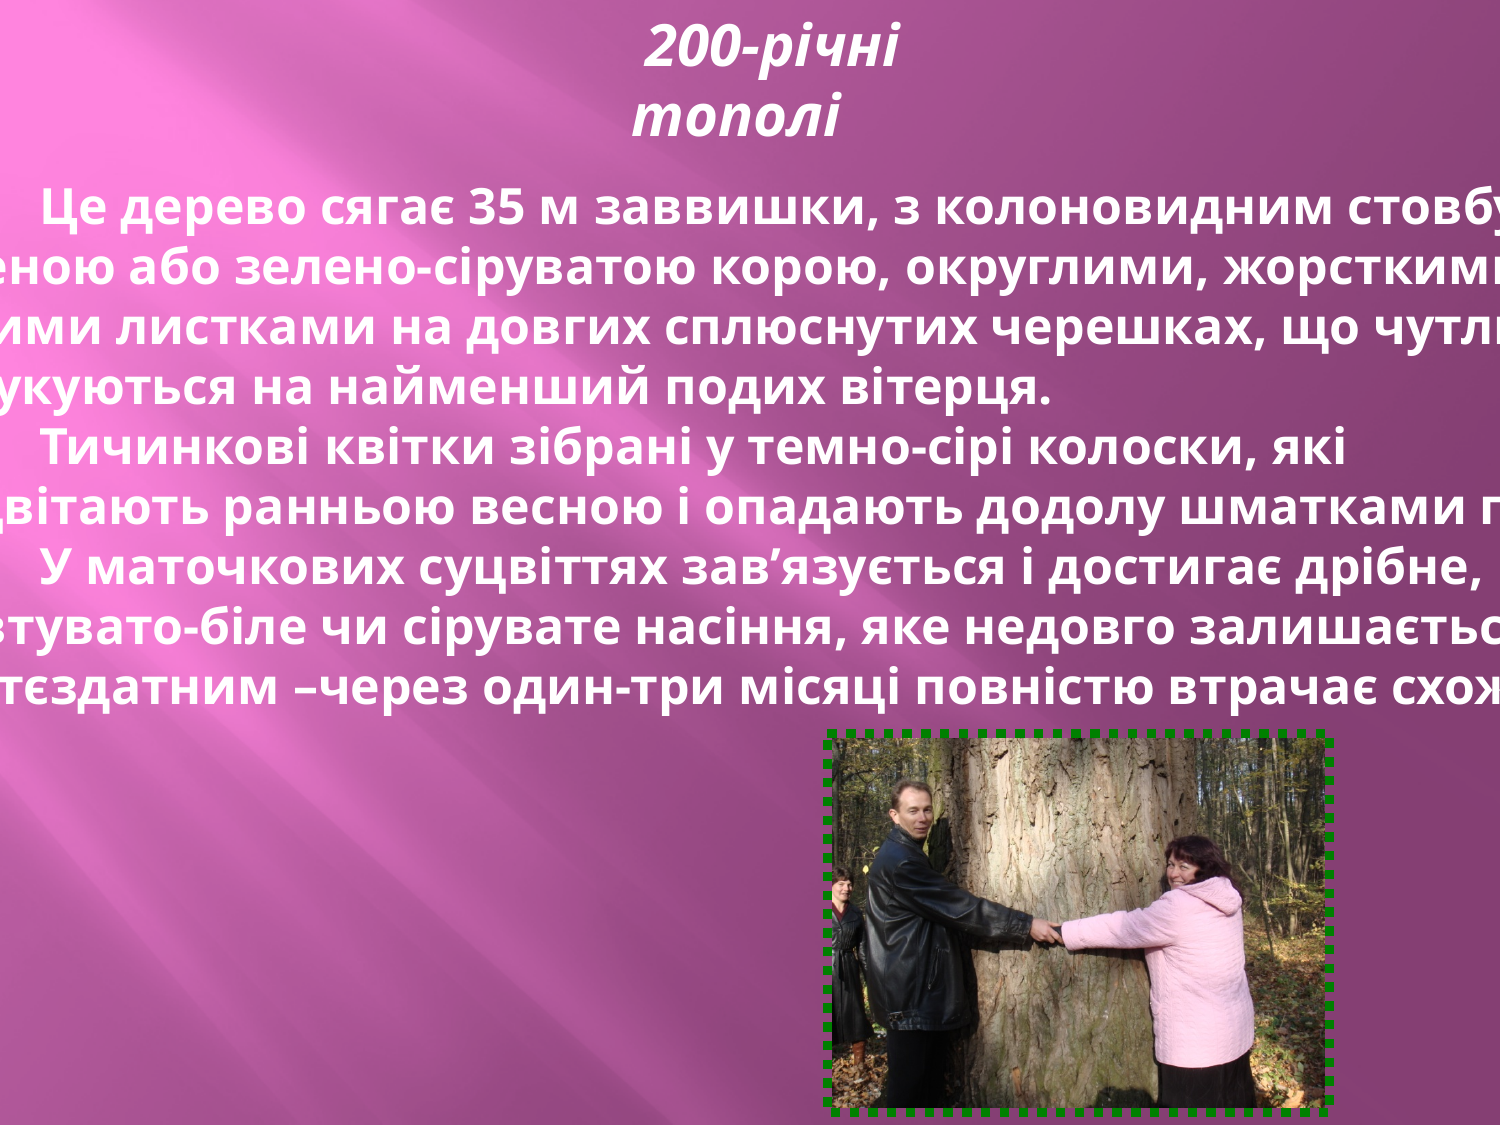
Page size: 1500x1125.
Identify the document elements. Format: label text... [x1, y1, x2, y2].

text_box 200-річні тополі [481, 35, 991, 121]
text_box Це дерево сягає 35 м заввишки, з колоновидним стовбуром, зеленою або зелено-сіруватою корою, округлими, жорсткими, голими листками на довгих сплюснутих черешках, що чутливо відгукуються на найменший подих вітерця. Тичинкові квітки зібрані у темно-сірі колоски, які відцвітають ранньою весною і опадають додолу шматками повсті. У маточкових суцвіттях зав’язується і достигає дрібне, жовтувато-біле чи сірувате насіння, яке недовго залишається життєздатним –через один-три місяці повністю втрачає схожість. [0, 166, 1500, 722]
picture [831, 737, 1326, 1109]
